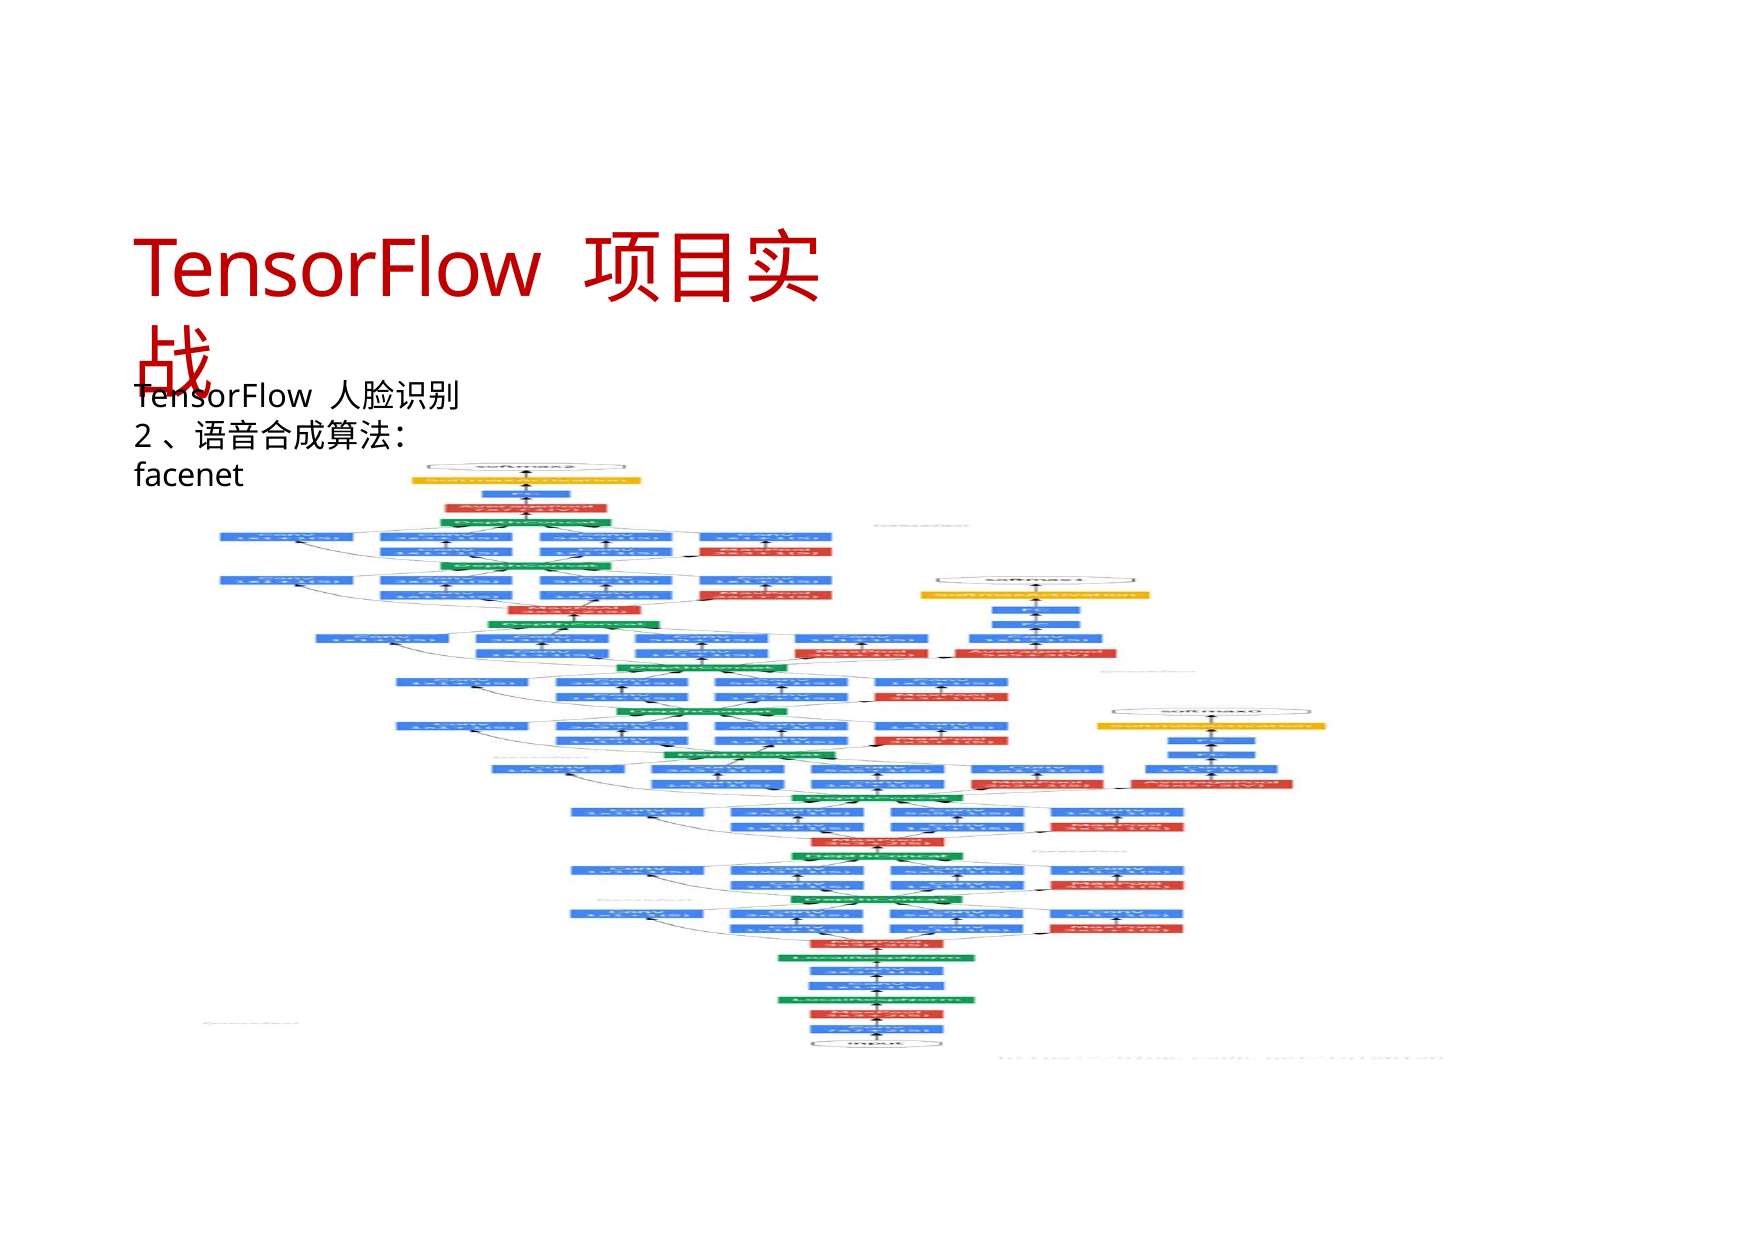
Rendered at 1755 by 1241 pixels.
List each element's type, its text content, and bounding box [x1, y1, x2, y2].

title TensorFlow 项目实战 [131, 214, 861, 424]
text_box [120, 458, 1461, 1062]
text_box TensorFlow 人脸识别 2、语音合成算法：facenet [131, 372, 529, 493]
